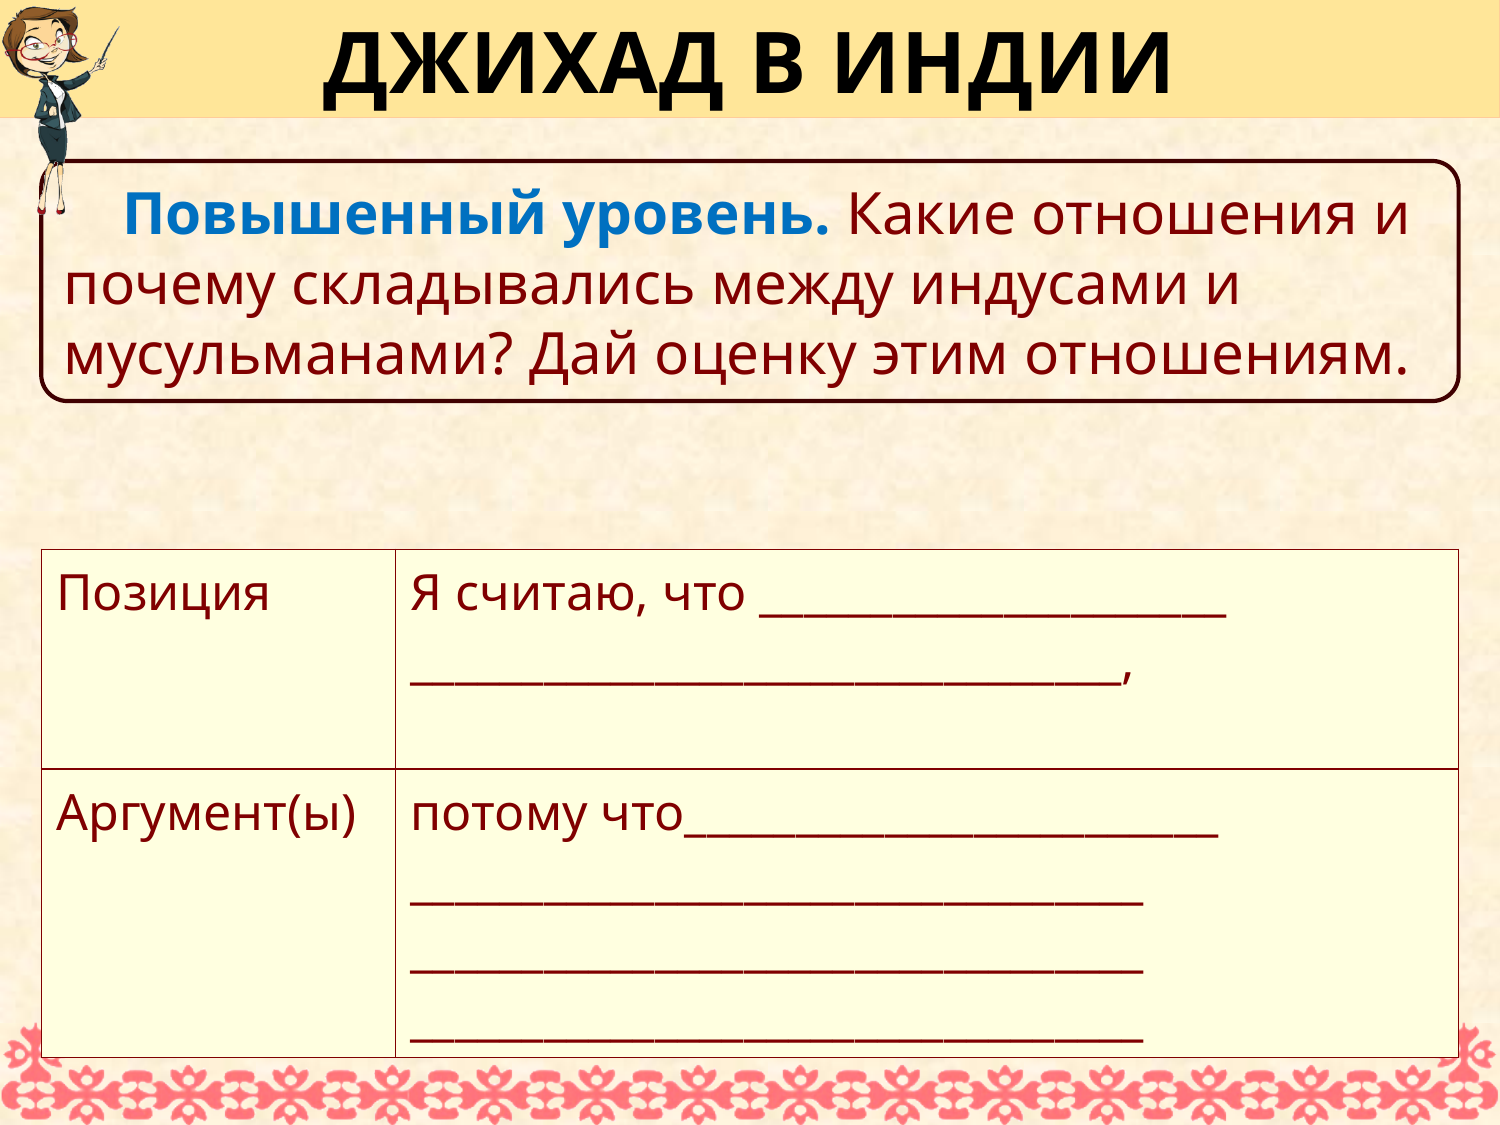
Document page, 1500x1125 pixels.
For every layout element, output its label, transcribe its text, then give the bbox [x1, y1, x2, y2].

table_cell потому что________________________ _________________________________ _________________________________ _________________________________ [396, 770, 1458, 1057]
title ДЖИХАД В ИНДИИ [124, 0, 1459, 119]
text_box Повышенный уровень. Какие отношения и почему складывались между индусами и мусульманами? Дай оценку этим отношениям. [41, 160, 1459, 402]
table_cell Аргумент(ы) [42, 770, 395, 1057]
table_header Позиция [42, 550, 395, 768]
picture [0, 0, 1500, 1125]
table_header Я считаю, что _____________________ ________________________________, [396, 550, 1458, 768]
